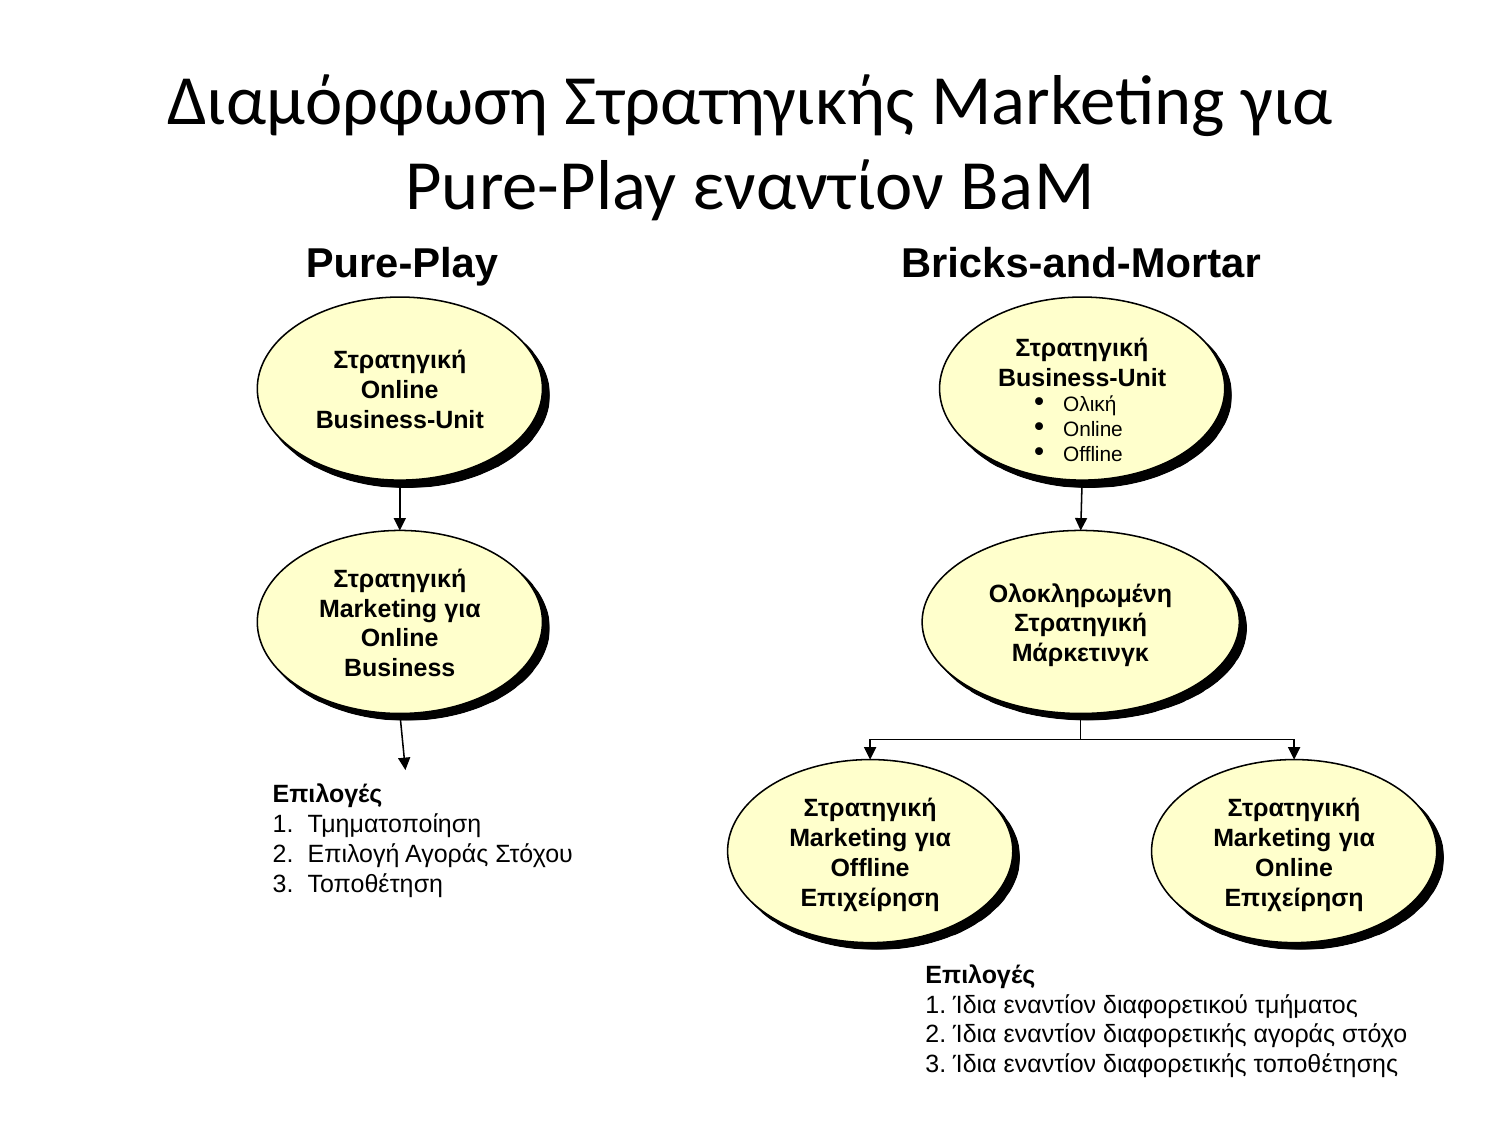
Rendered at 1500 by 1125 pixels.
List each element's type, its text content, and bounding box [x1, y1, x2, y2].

text_box Στρατηγική Marketing για Offline Επιχείρηση [727, 759, 1013, 943]
title Διαμόρφωση Στρατηγικής Marketing για Pure-Play εναντίον BaM [75, 45, 1425, 233]
text_box Στρατηγική Business-Unit [939, 297, 1225, 481]
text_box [399, 713, 406, 770]
text_box Επιλογές 1. Ίδια εναντίον διαφορετικού τμήματος 2. Ίδια εναντίον διαφορετικής αγοράς στόχο 3. Ίδια εναντίον διαφορετικής τοποθέτησης [875, 950, 1424, 1086]
text_box Στρατηγική Online Business-Unit [257, 297, 543, 481]
text_box Στρατηγική Marketing για Online Επιχείρηση [1151, 759, 1437, 943]
text_box Ολική Online Offline [1000, 382, 1138, 473]
text_box Bricks-and-Mortar [886, 228, 1276, 293]
text_box Ολοκληρωμένη Στρατηγική Μάρκετινγκ [922, 530, 1240, 714]
text_box Επιλογές 1. Τμηματοποίηση 2. Επιλογή Αγοράς Στόχου 3. Τοποθέτηση [222, 770, 589, 905]
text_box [952, 631, 999, 842]
text_box Στρατηγική Marketing για Online Business [257, 530, 543, 714]
text_box Pure-Play [290, 228, 514, 293]
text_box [1164, 629, 1211, 844]
